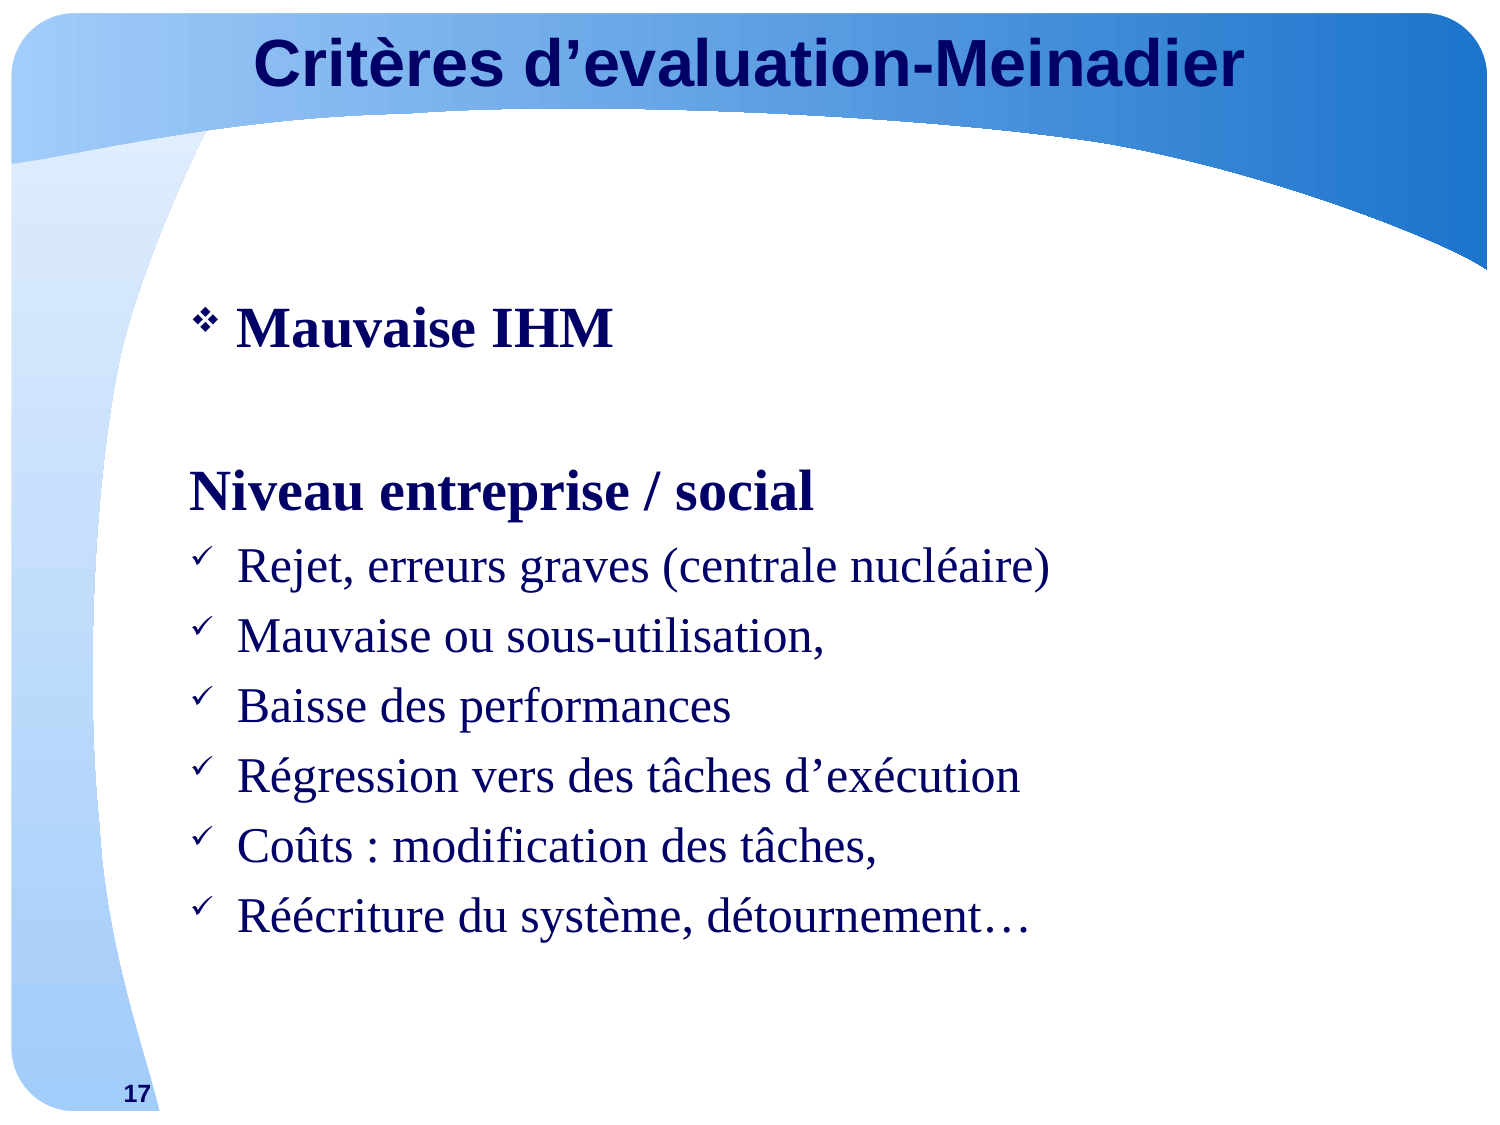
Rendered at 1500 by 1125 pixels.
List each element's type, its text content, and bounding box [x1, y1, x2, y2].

title Critères d’evaluation-Meinadier [75, 19, 1425, 100]
slide_number 17 [87, 1069, 188, 1101]
list Mauvaise IHM Niveau entreprise / social Rejet, erreurs graves (centrale nucléaire) Mauvaise ou sous-utilisation, Baisse des performances Régression vers des tâches d’exécution Coûts : modification des tâches, Réécriture du système, détournement… [99, 200, 1425, 1037]
